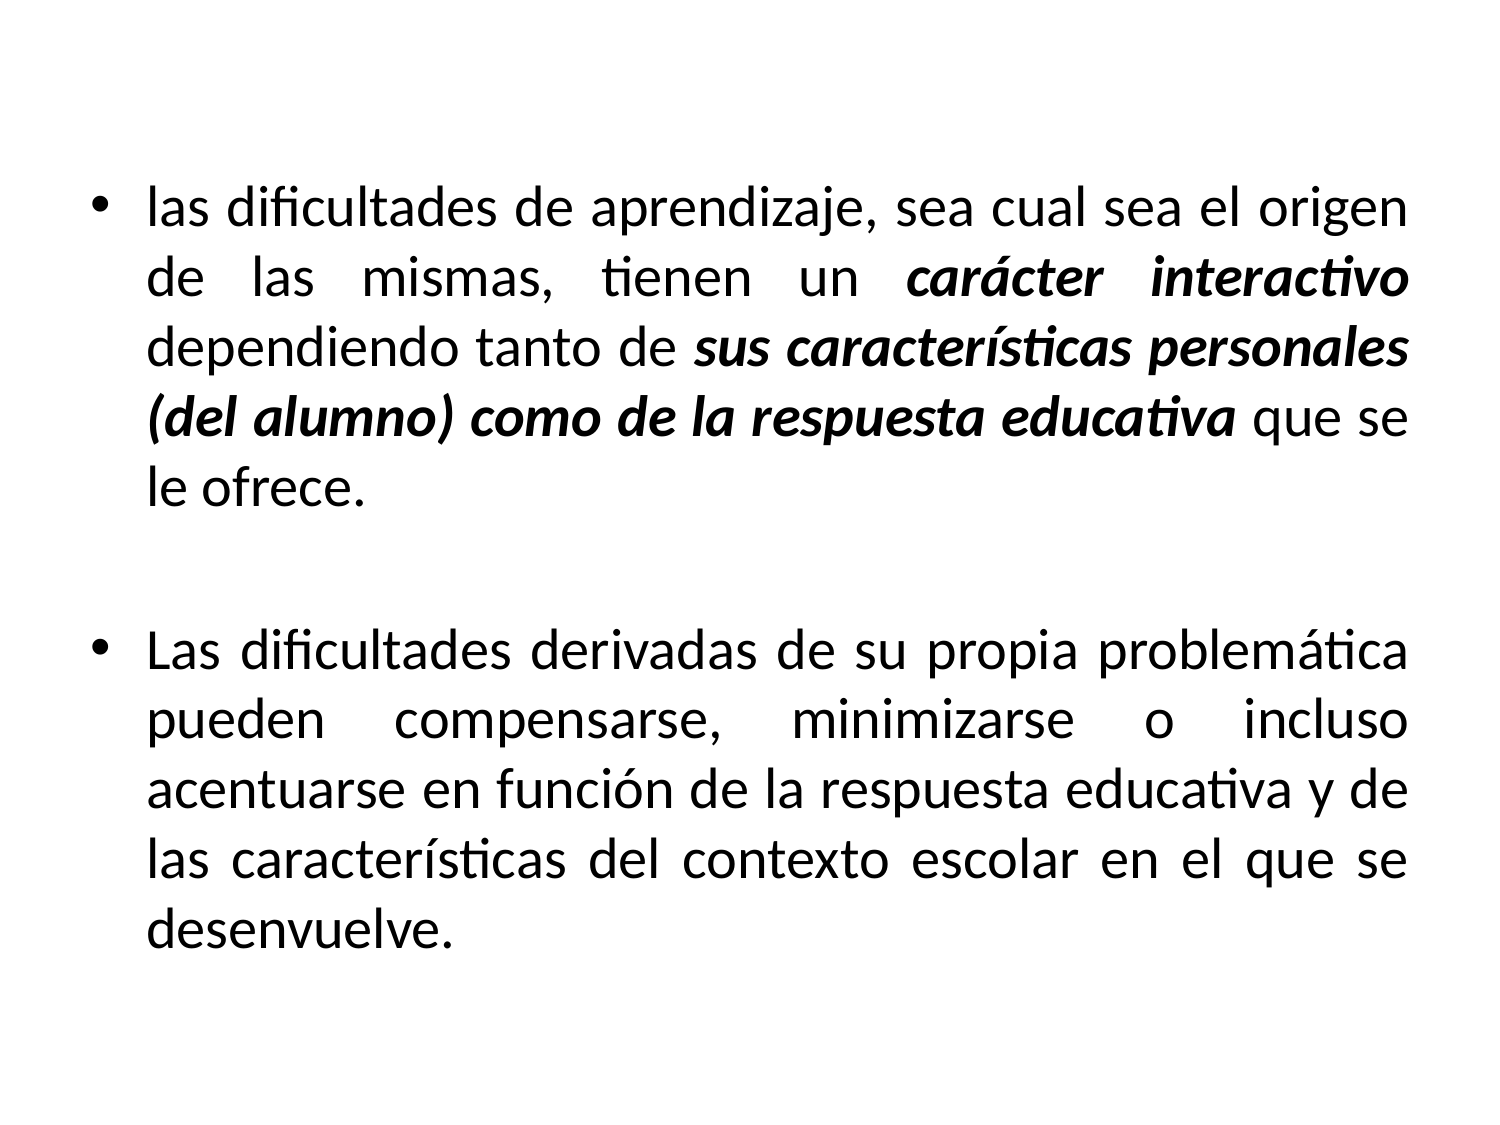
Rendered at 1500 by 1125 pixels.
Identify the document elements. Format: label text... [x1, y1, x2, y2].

list las dificultades de aprendizaje, sea cual sea el origen de las mismas, tienen un carácter interactivo dependiendo tanto de sus características personales (del alumno) como de la respuesta educativa que se le ofrece. Las dificultades derivadas de su propia problemática pueden compensarse, minimizarse o incluso acentuarse en función de la respuesta educativa y de las características del contexto escolar en el que se desenvuelve. [75, 160, 1425, 1005]
